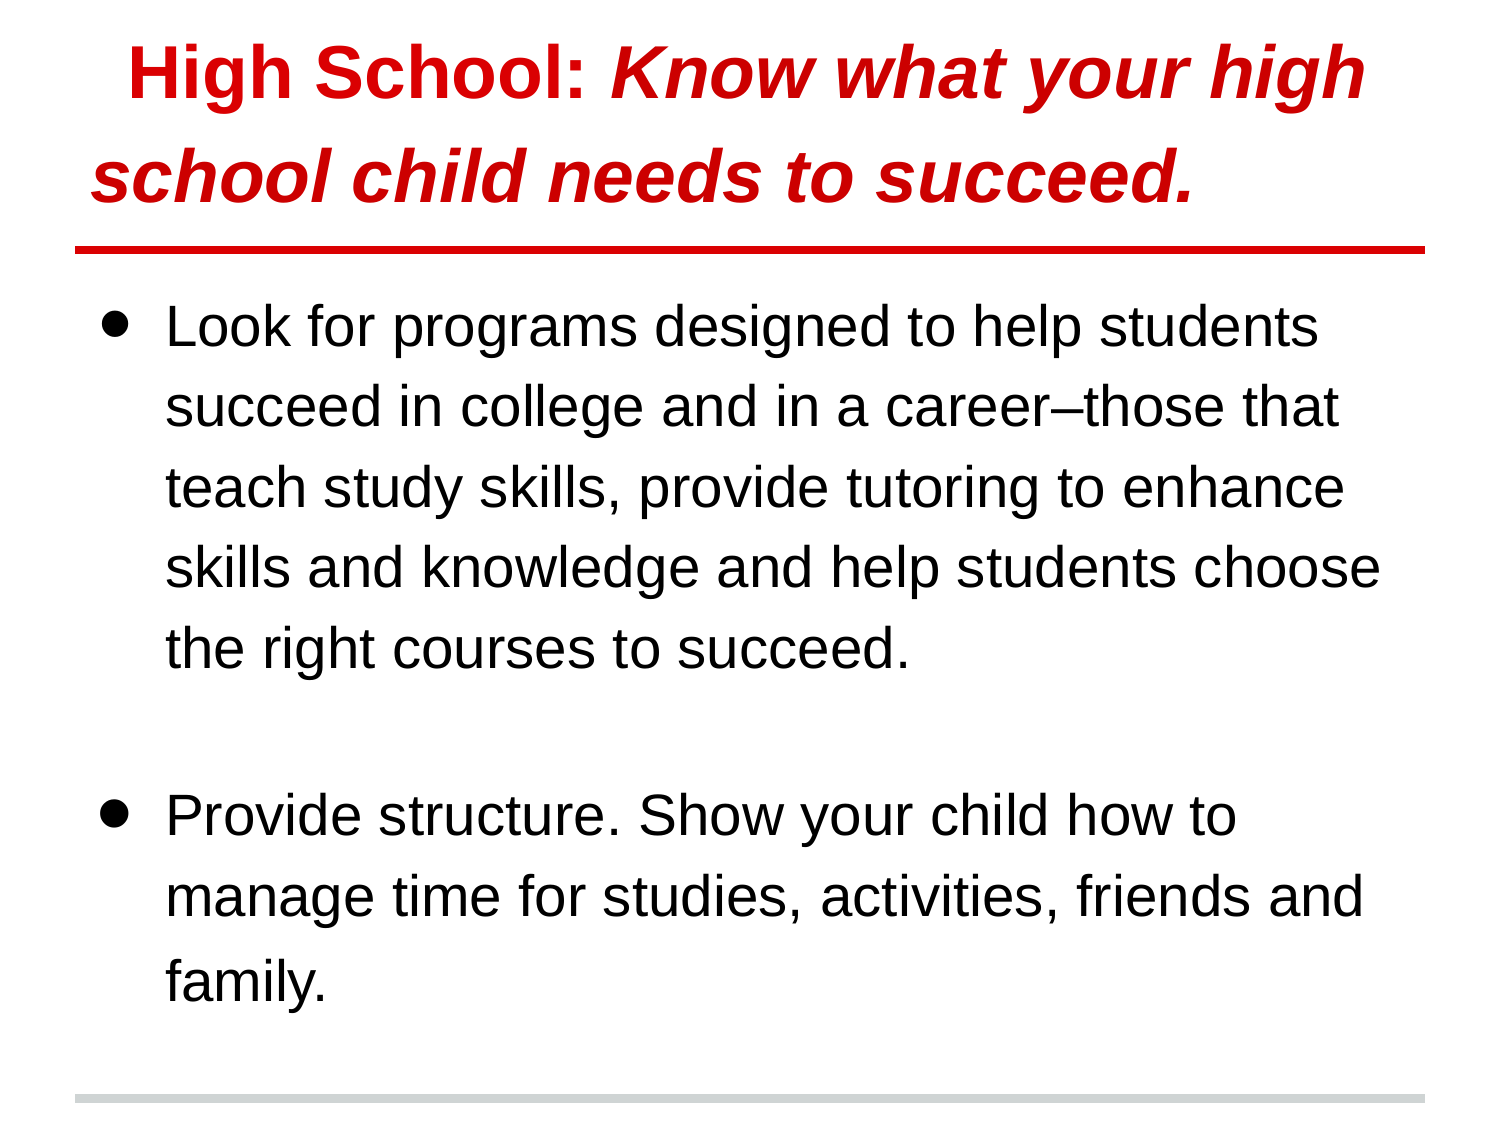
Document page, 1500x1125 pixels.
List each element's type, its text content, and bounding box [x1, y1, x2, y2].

title High School: Know what your high school child needs to succeed. [75, 45, 1425, 233]
list Look for programs designed to help students succeed in college and in a career–those that teach study skills, provide tutoring to enhance skills and knowledge and help students choose the right courses to succeed. Provide structure. Show your child how to manage time for studies, activities, friends and family. [75, 262, 1425, 1078]
